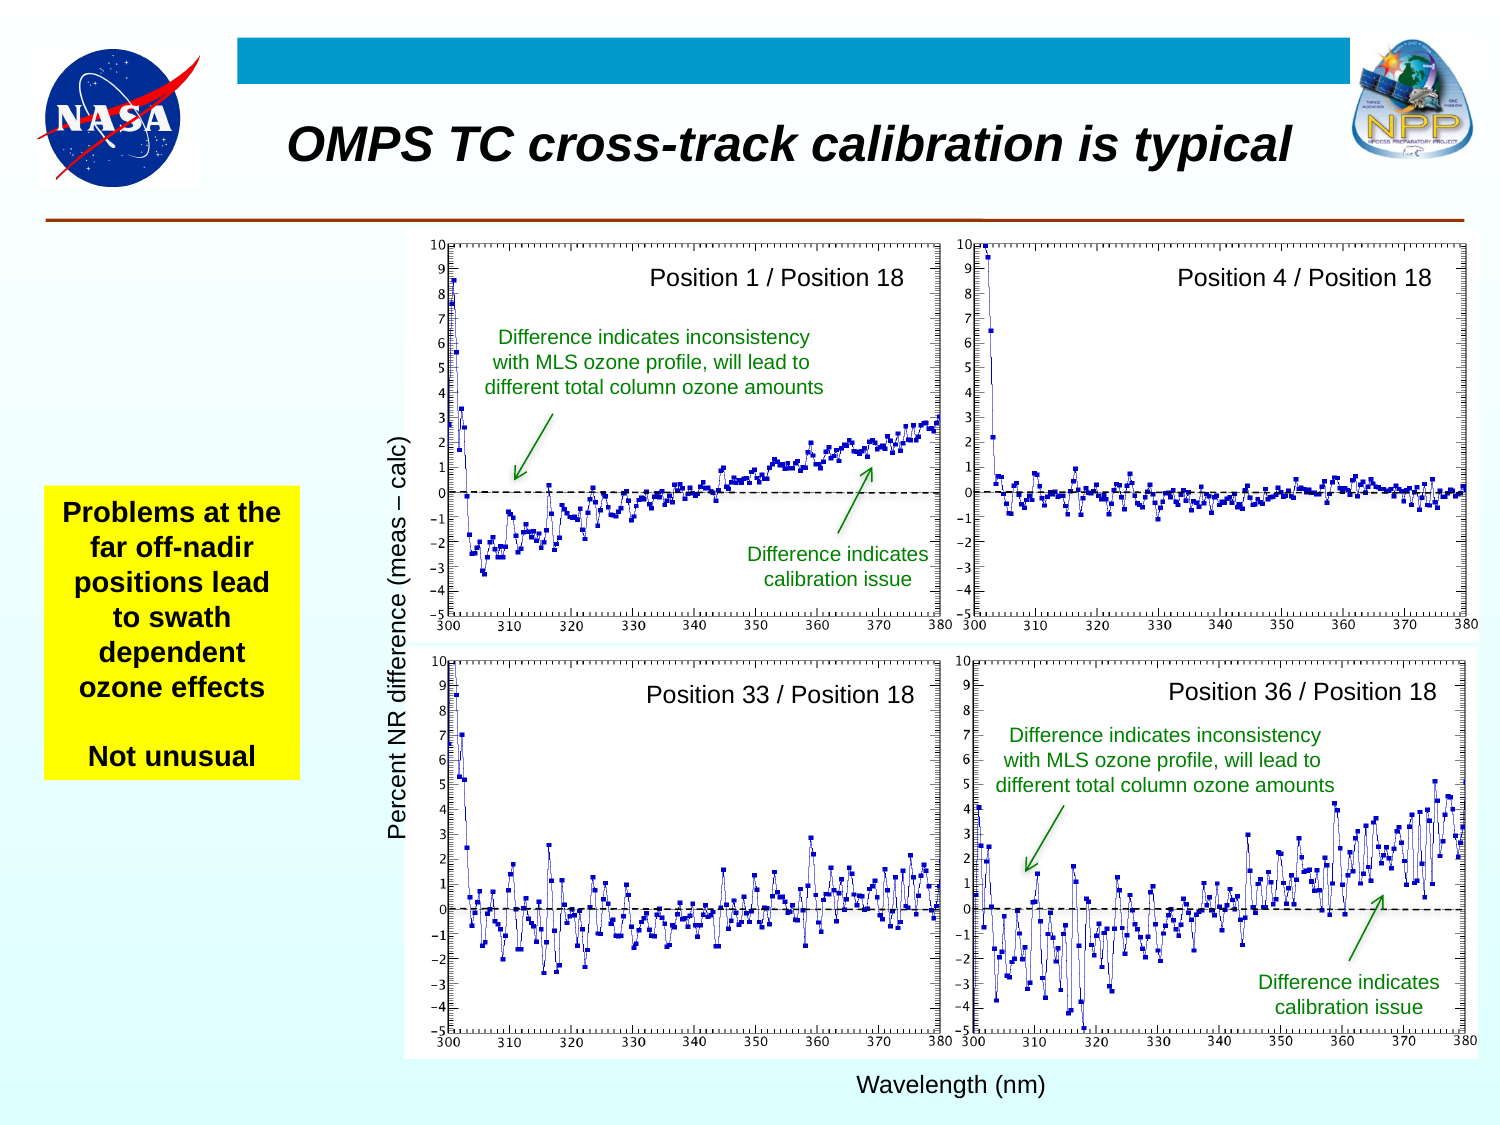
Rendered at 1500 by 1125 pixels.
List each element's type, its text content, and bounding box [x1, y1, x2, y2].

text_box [372, 230, 1480, 1059]
text_box OMPS TC cross-track calibration is typical [271, 76, 1309, 207]
text_box Problems at the far off-nadir positions lead to swath dependent ozone effects Not unusual [44, 485, 300, 781]
picture [1350, 37, 1475, 161]
picture [37, 49, 200, 187]
text_box Wavelength (nm) [841, 1066, 1062, 1106]
